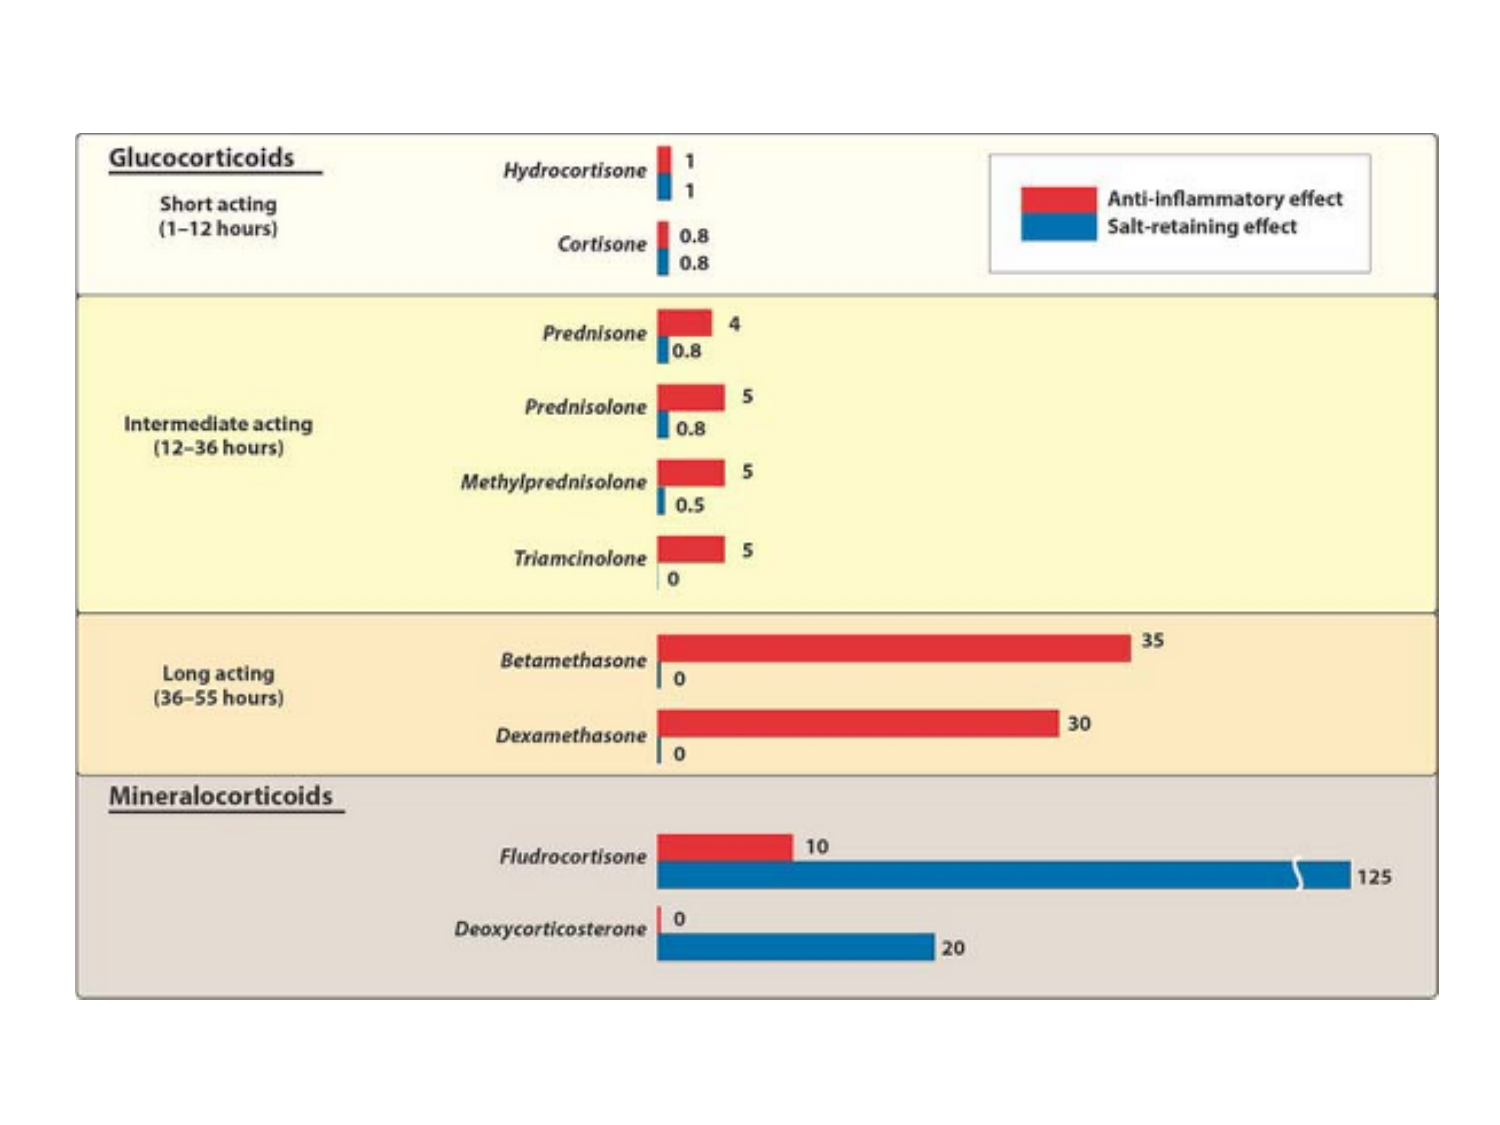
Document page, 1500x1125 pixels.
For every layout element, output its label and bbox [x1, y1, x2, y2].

picture [74, 133, 1439, 1001]
